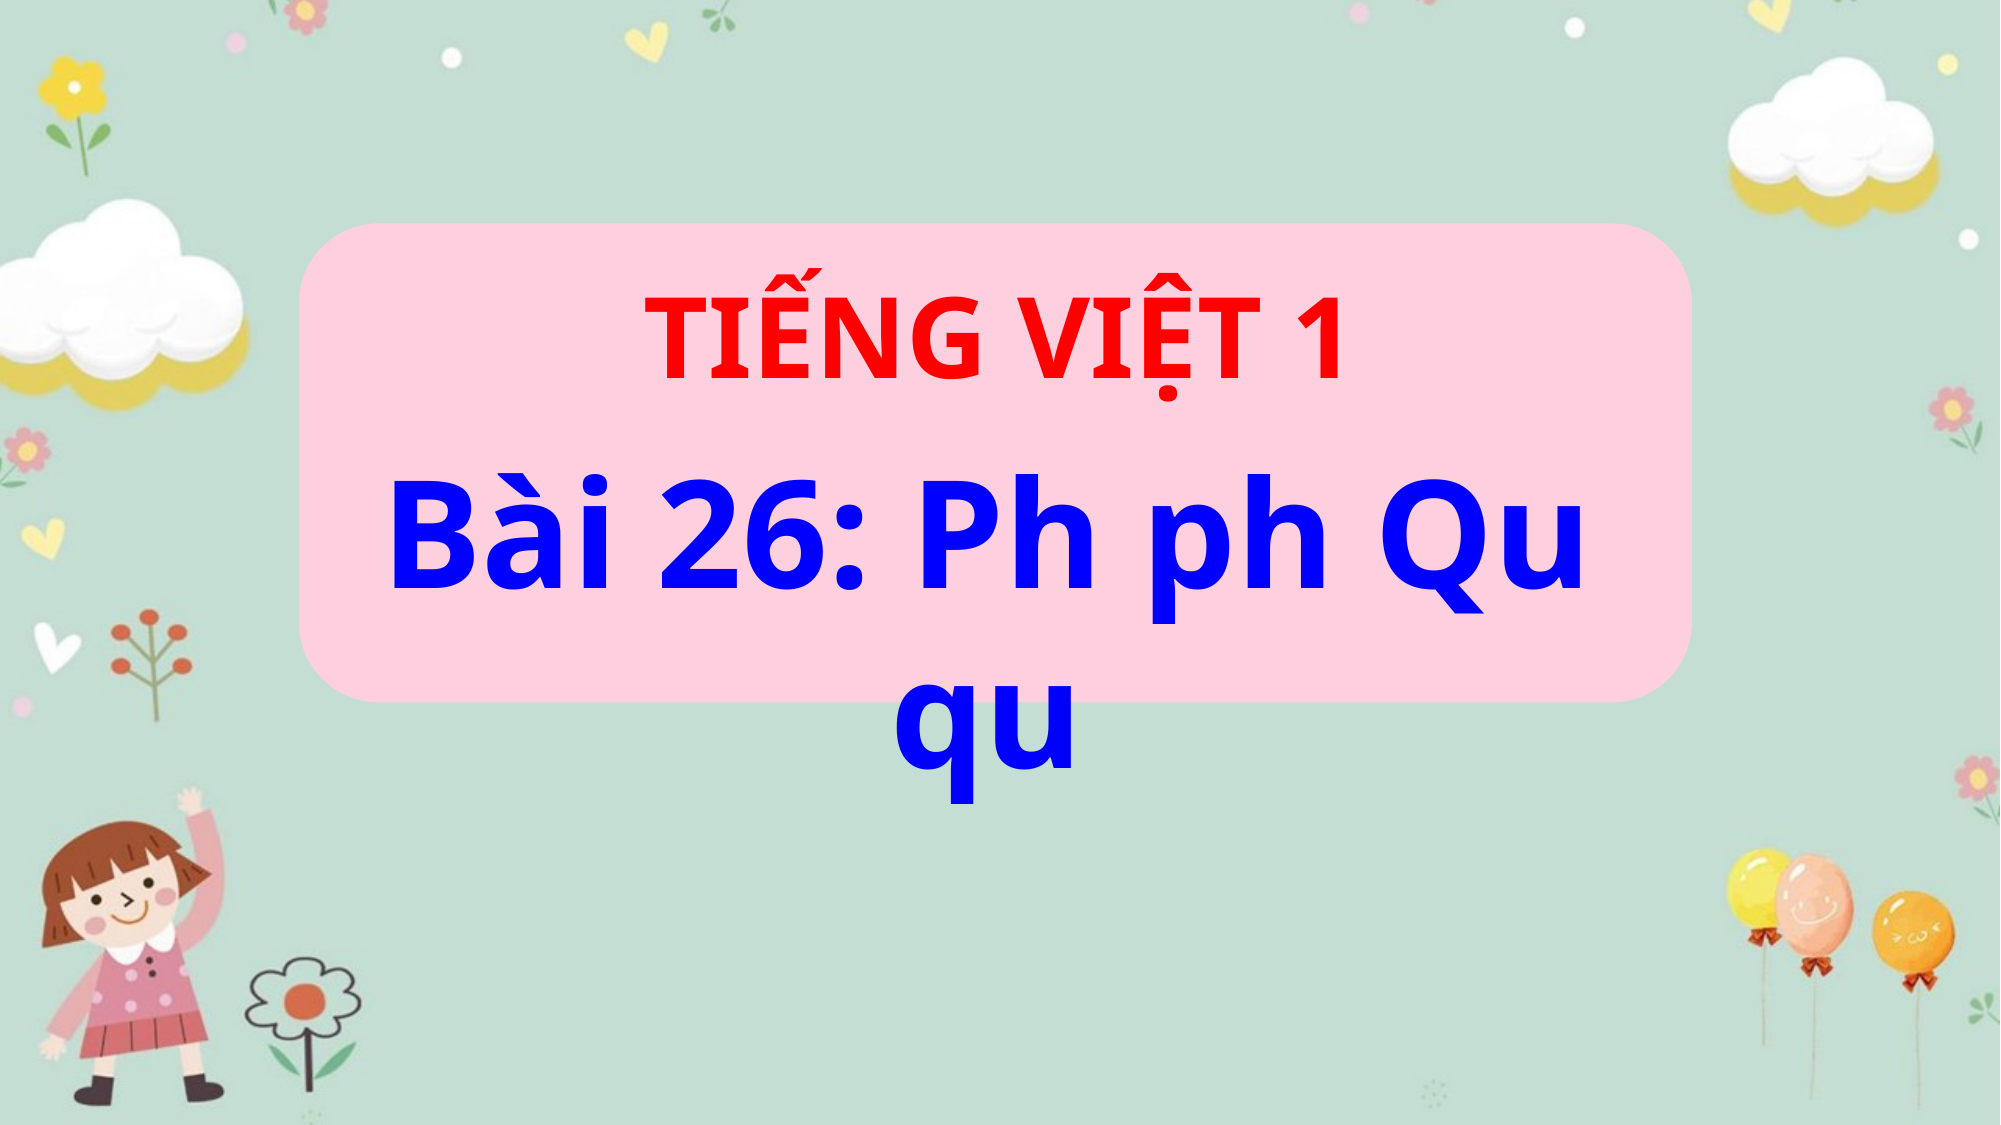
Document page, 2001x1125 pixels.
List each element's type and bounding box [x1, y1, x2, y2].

picture [0, 0, 2000, 1125]
text_box [298, 223, 1692, 703]
